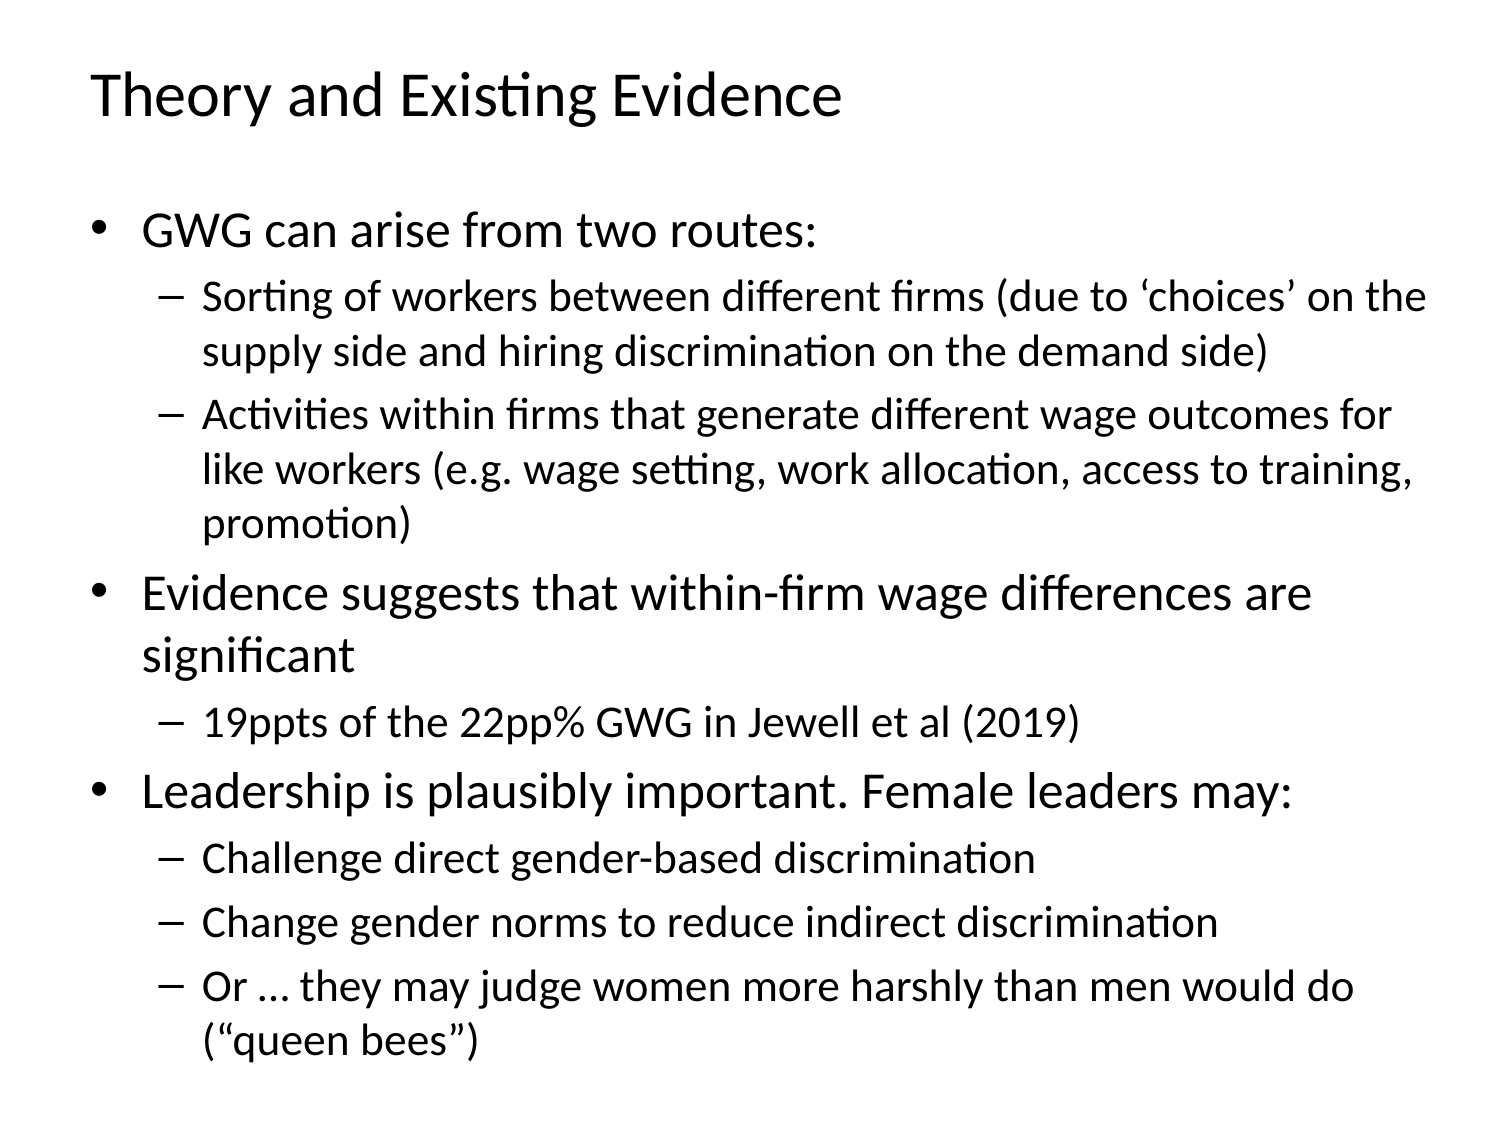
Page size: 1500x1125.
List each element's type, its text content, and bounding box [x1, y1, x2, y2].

title Theory and Existing Evidence [75, 45, 1425, 138]
list GWG can arise from two routes: Sorting of workers between different firms (due to ‘choices’ on the supply side and hiring discrimination on the demand side) Activities within firms that generate different wage outcomes for like workers (e.g. wage setting, work allocation, access to training, promotion) Evidence suggests that within-firm wage differences are significant 19ppts of the 22pp% GWG in Jewell et al (2019) Leadership is plausibly important. Female leaders may: Challenge direct gender-based discrimination Change gender norms to reduce indirect discrimination Or … they may judge women more harshly than men would do (“queen bees”) [75, 187, 1475, 1080]
